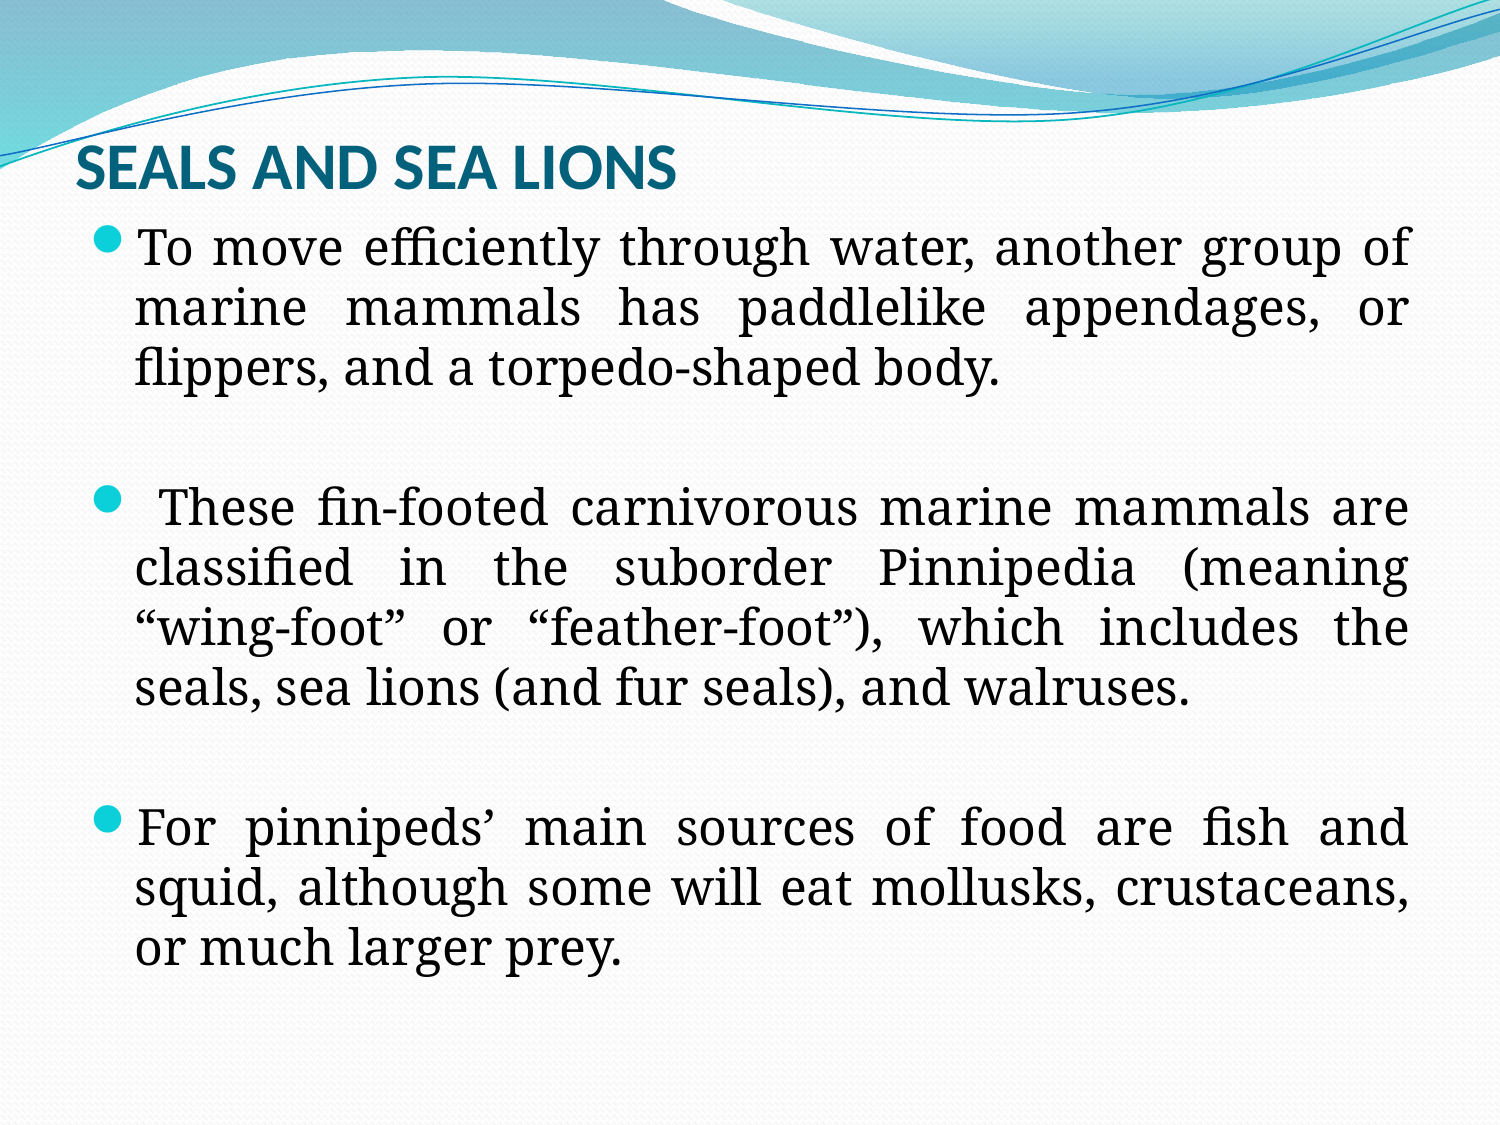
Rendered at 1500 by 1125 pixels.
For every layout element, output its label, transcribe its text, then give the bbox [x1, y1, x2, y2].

list To move efficiently through water, another group of marine mammals has paddlelike appendages, or flippers, and a torpedo-shaped body. These fin-footed carnivorous marine mammals are classified in the suborder Pinnipedia (meaning “wing-foot” or “feather-foot”), which includes the seals, sea lions (and fur seals), and walruses. For pinnipeds’ main sources of food are fish and squid, although some will eat mollusks, crustaceans, or much larger prey. [75, 208, 1425, 1071]
title SEALS AND SEA LIONS [75, 115, 1425, 208]
